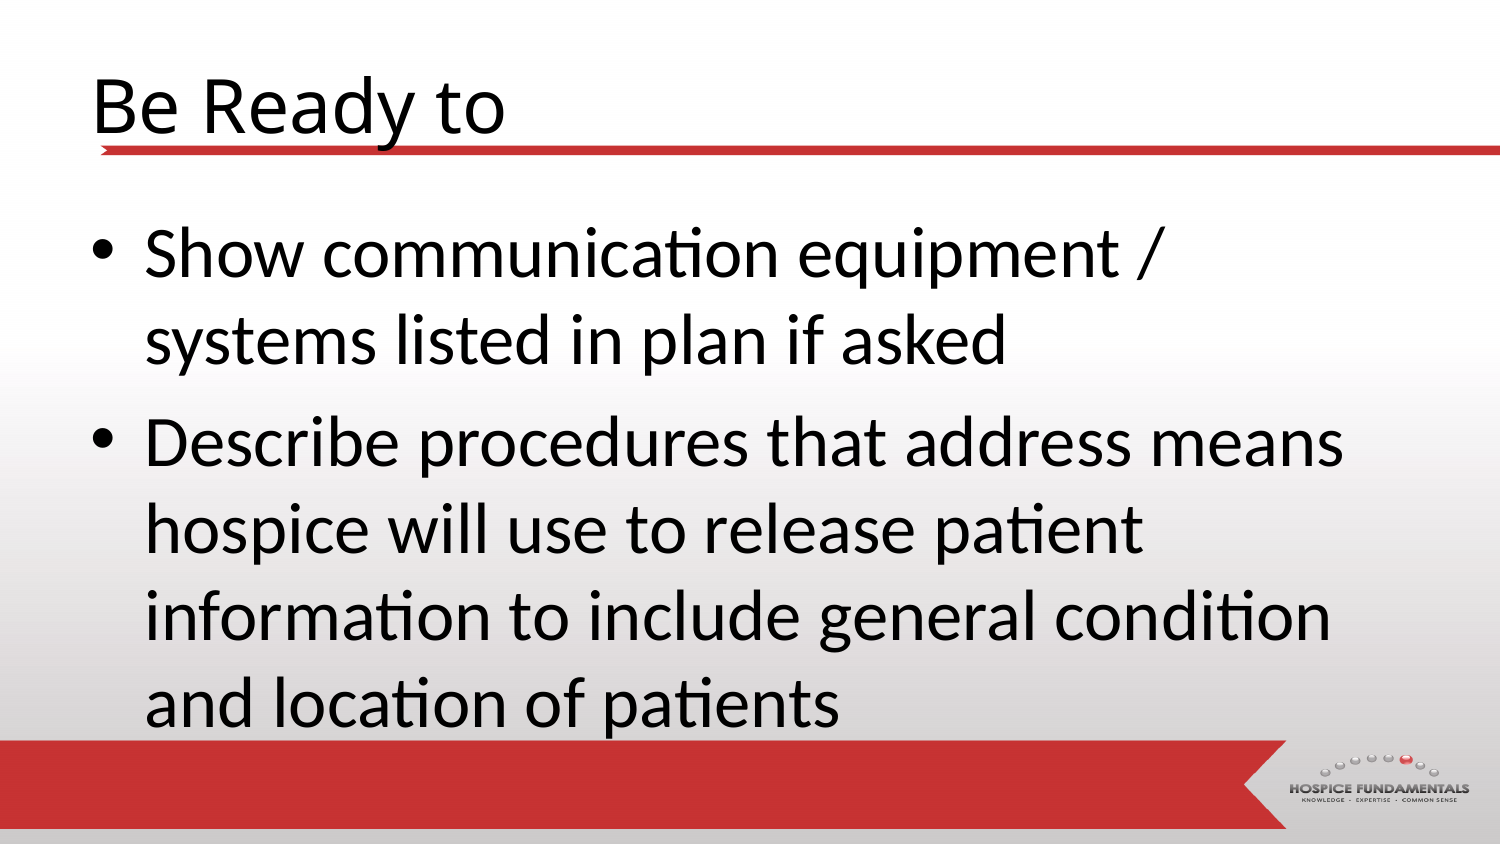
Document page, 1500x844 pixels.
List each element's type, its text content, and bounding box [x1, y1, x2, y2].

list Show communication equipment / systems listed in plan if asked Describe procedures that address means hospice will use to release patient information to include general condition and location of patients [75, 196, 1425, 754]
picture [0, 0, 1500, 844]
title Be Ready to [75, 33, 1275, 175]
